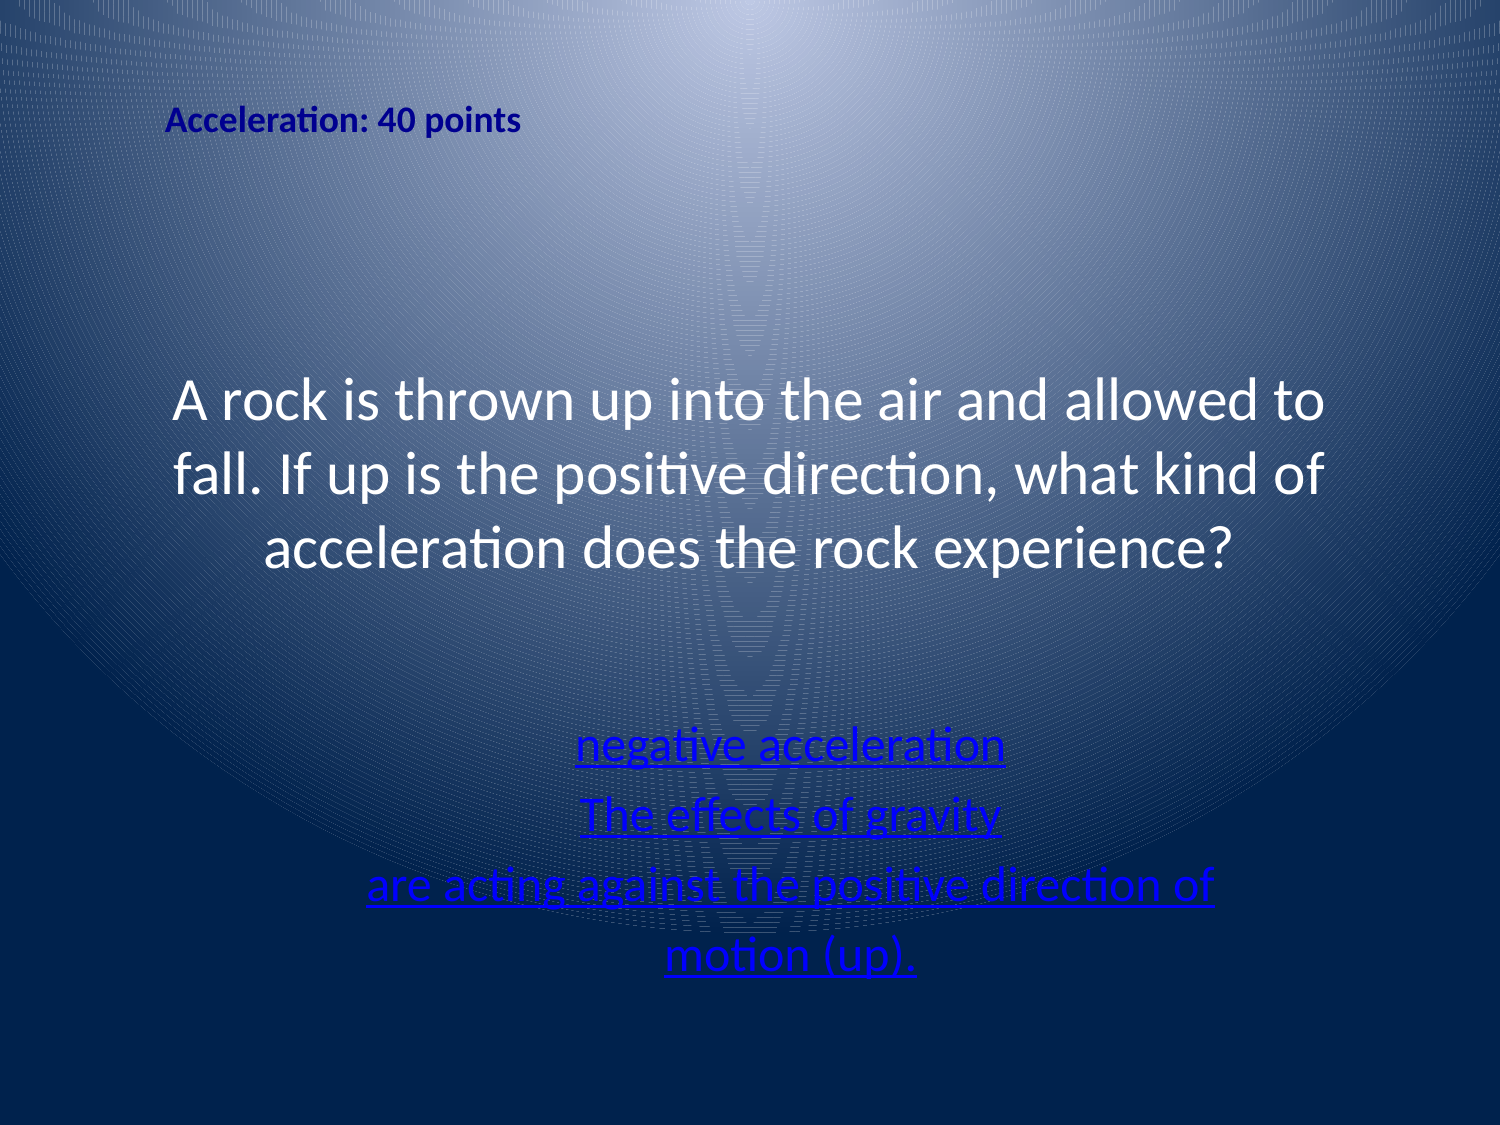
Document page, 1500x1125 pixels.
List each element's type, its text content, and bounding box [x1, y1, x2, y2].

text_box Acceleration: 40 points [149, 87, 763, 148]
title A rock is thrown up into the air and allowed to fall. If up is the positive direction, what kind of acceleration does the rock experience? [112, 349, 1388, 591]
subtitle negative acceleration The effects of gravity are acting against the positive direction of motion (up). [265, 704, 1316, 992]
